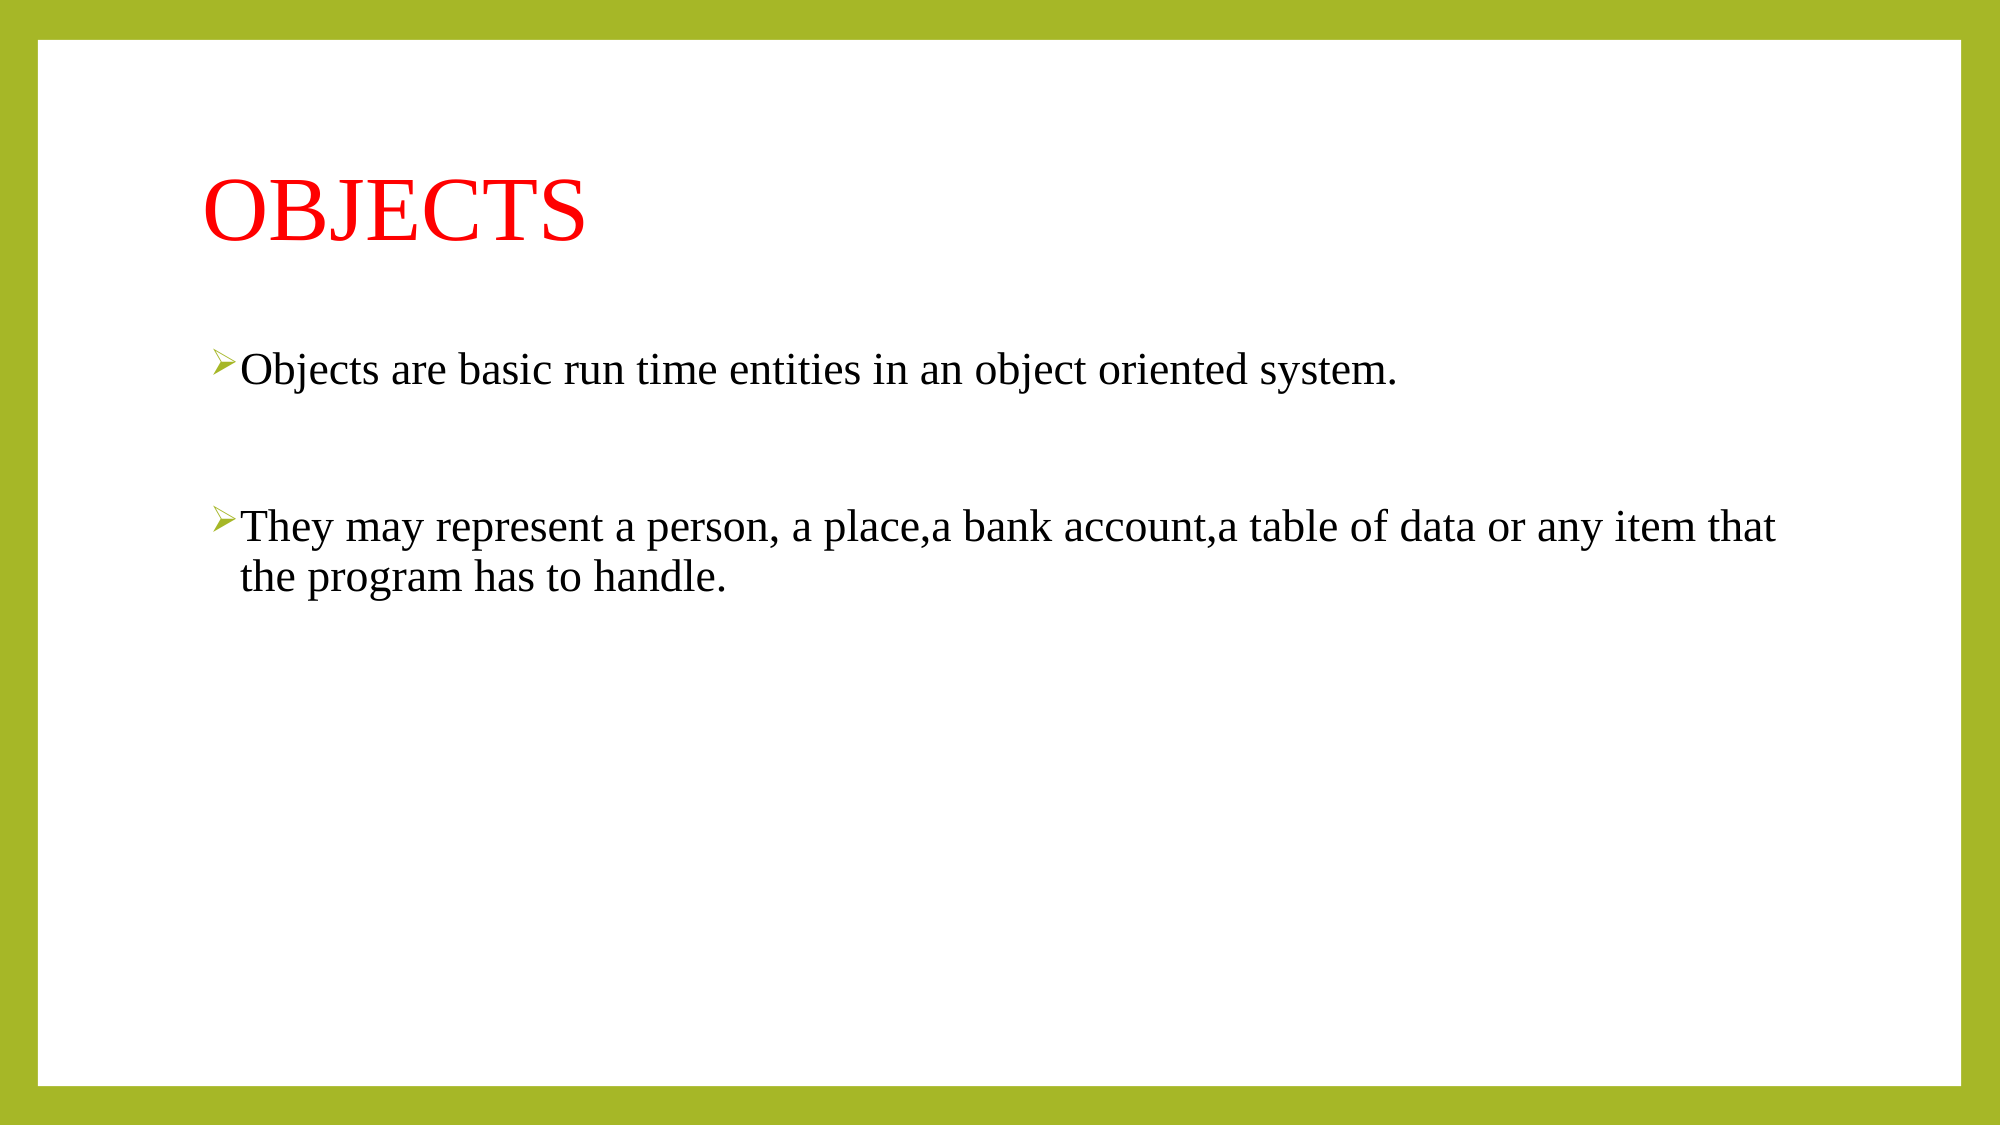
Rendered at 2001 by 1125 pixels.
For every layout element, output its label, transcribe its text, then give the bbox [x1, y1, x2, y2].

title OBJECTS [187, 99, 1808, 323]
list Objects are basic run time entities in an object oriented system. They may represent a person, a place,a bank account,a table of data or any item that the program has to handle. [187, 337, 1808, 1000]
